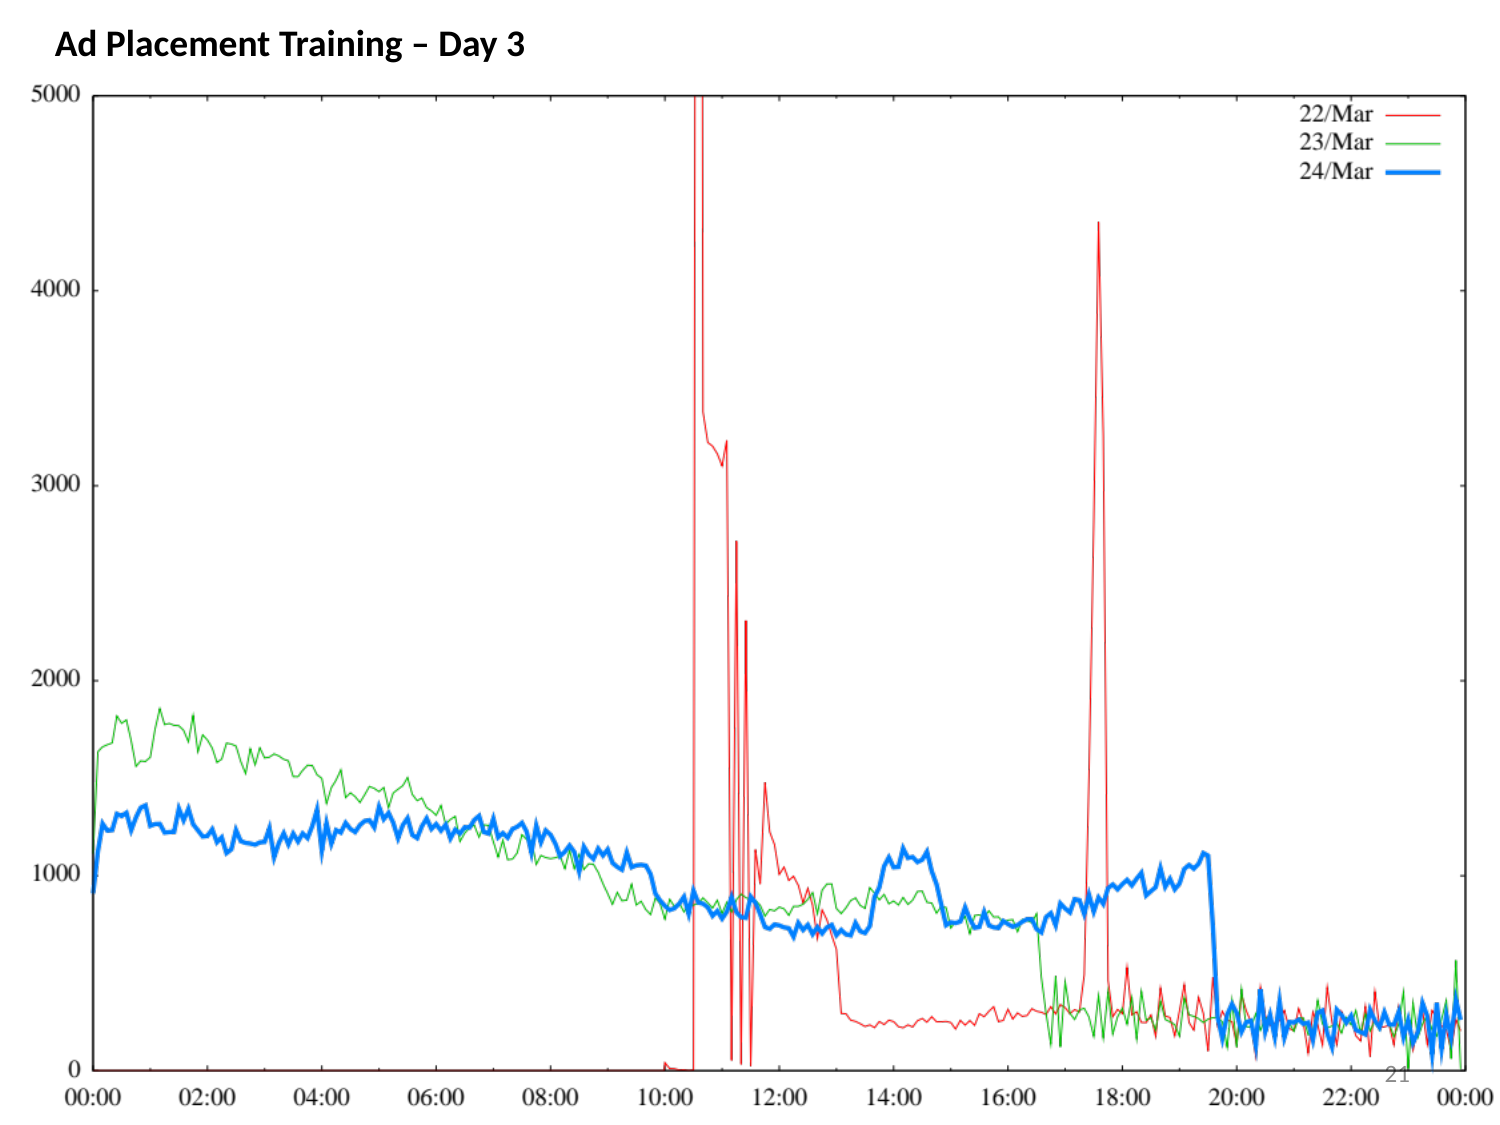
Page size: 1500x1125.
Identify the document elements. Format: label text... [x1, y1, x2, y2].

picture [0, 71, 1500, 1125]
text_box Ad Placement Training – Day 3 [40, 11, 541, 70]
